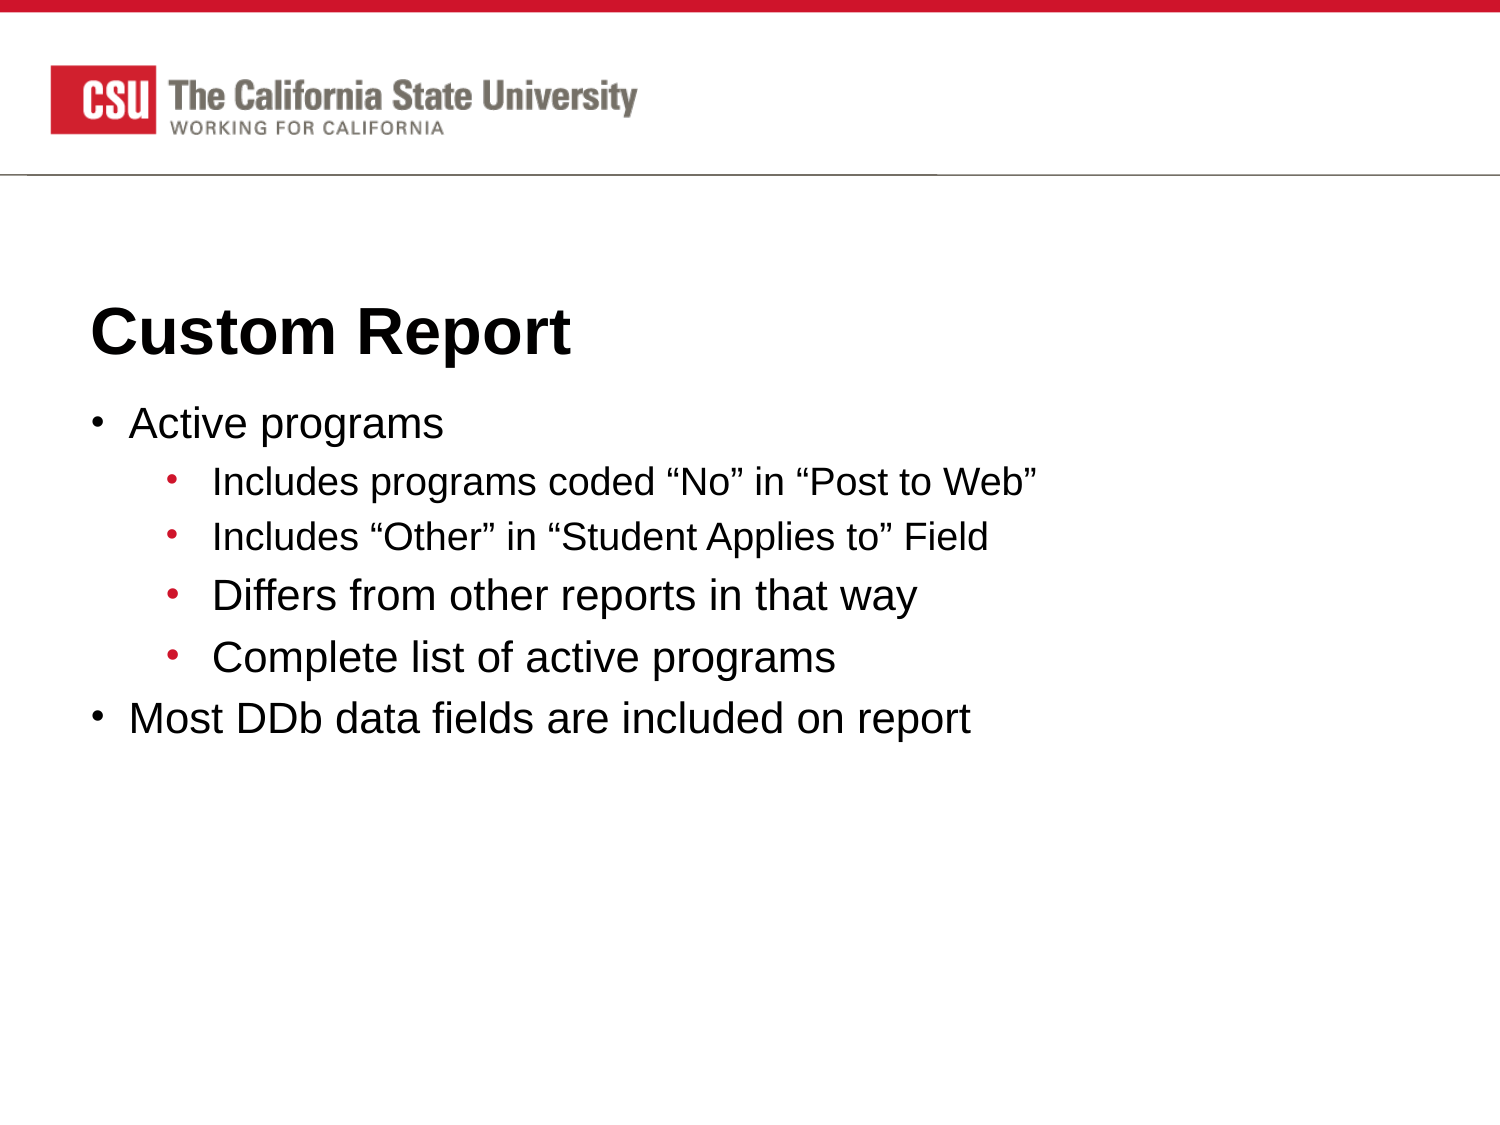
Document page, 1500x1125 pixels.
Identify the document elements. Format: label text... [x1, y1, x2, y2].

picture [50, 65, 638, 135]
title Custom Report [75, 224, 1425, 375]
list Active programs Includes programs coded “No” in “Post to Web” Includes “Other” in “Student Applies to” Field Differs from other reports in that way Complete list of active programs Most DDb data fields are included on report [75, 387, 1425, 763]
